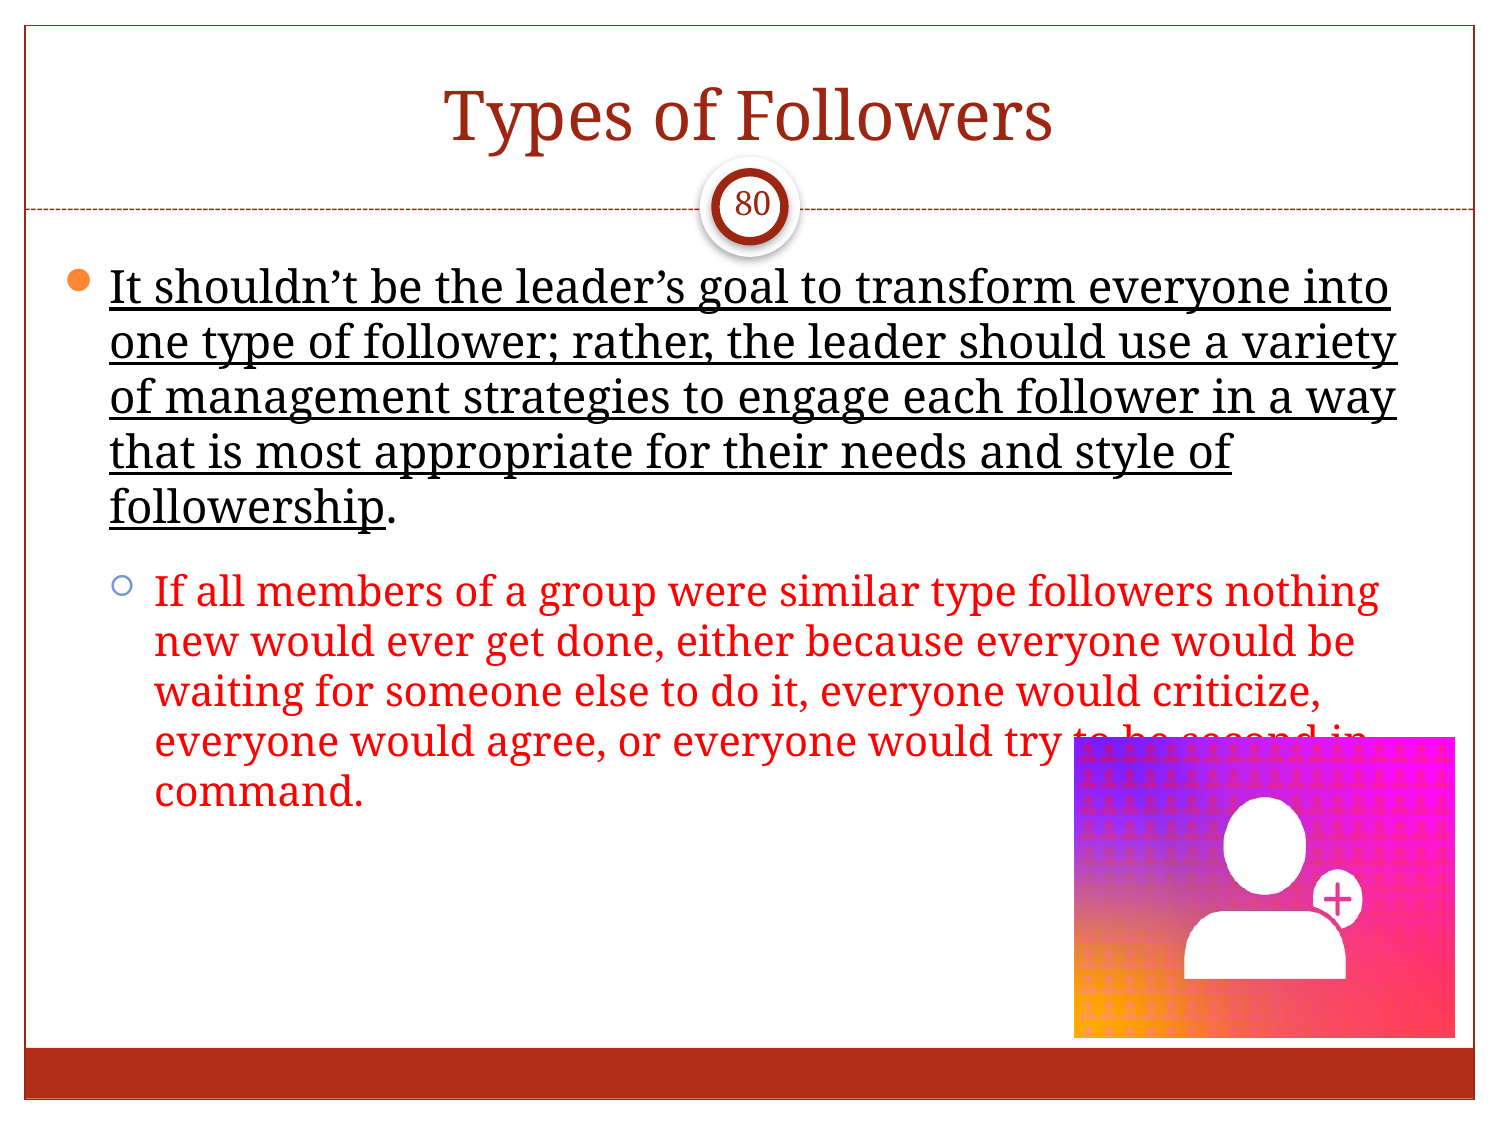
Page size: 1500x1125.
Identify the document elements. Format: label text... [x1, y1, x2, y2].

picture [1074, 737, 1455, 1038]
list It shouldn’t be the leader’s goal to transform everyone into one type of follower; rather, the leader should use a variety of management strategies to engage each follower in a way that is most appropriate for their needs and style of followership. If all members of a group were similar type followers nothing new would ever get done, either because everyone would be waiting for someone else to do it, everyone would criticize, everyone would agree, or everyone would try to be second in command. [49, 250, 1445, 1001]
slide_number 80 [715, 168, 791, 241]
title Types of Followers [49, 37, 1450, 162]
